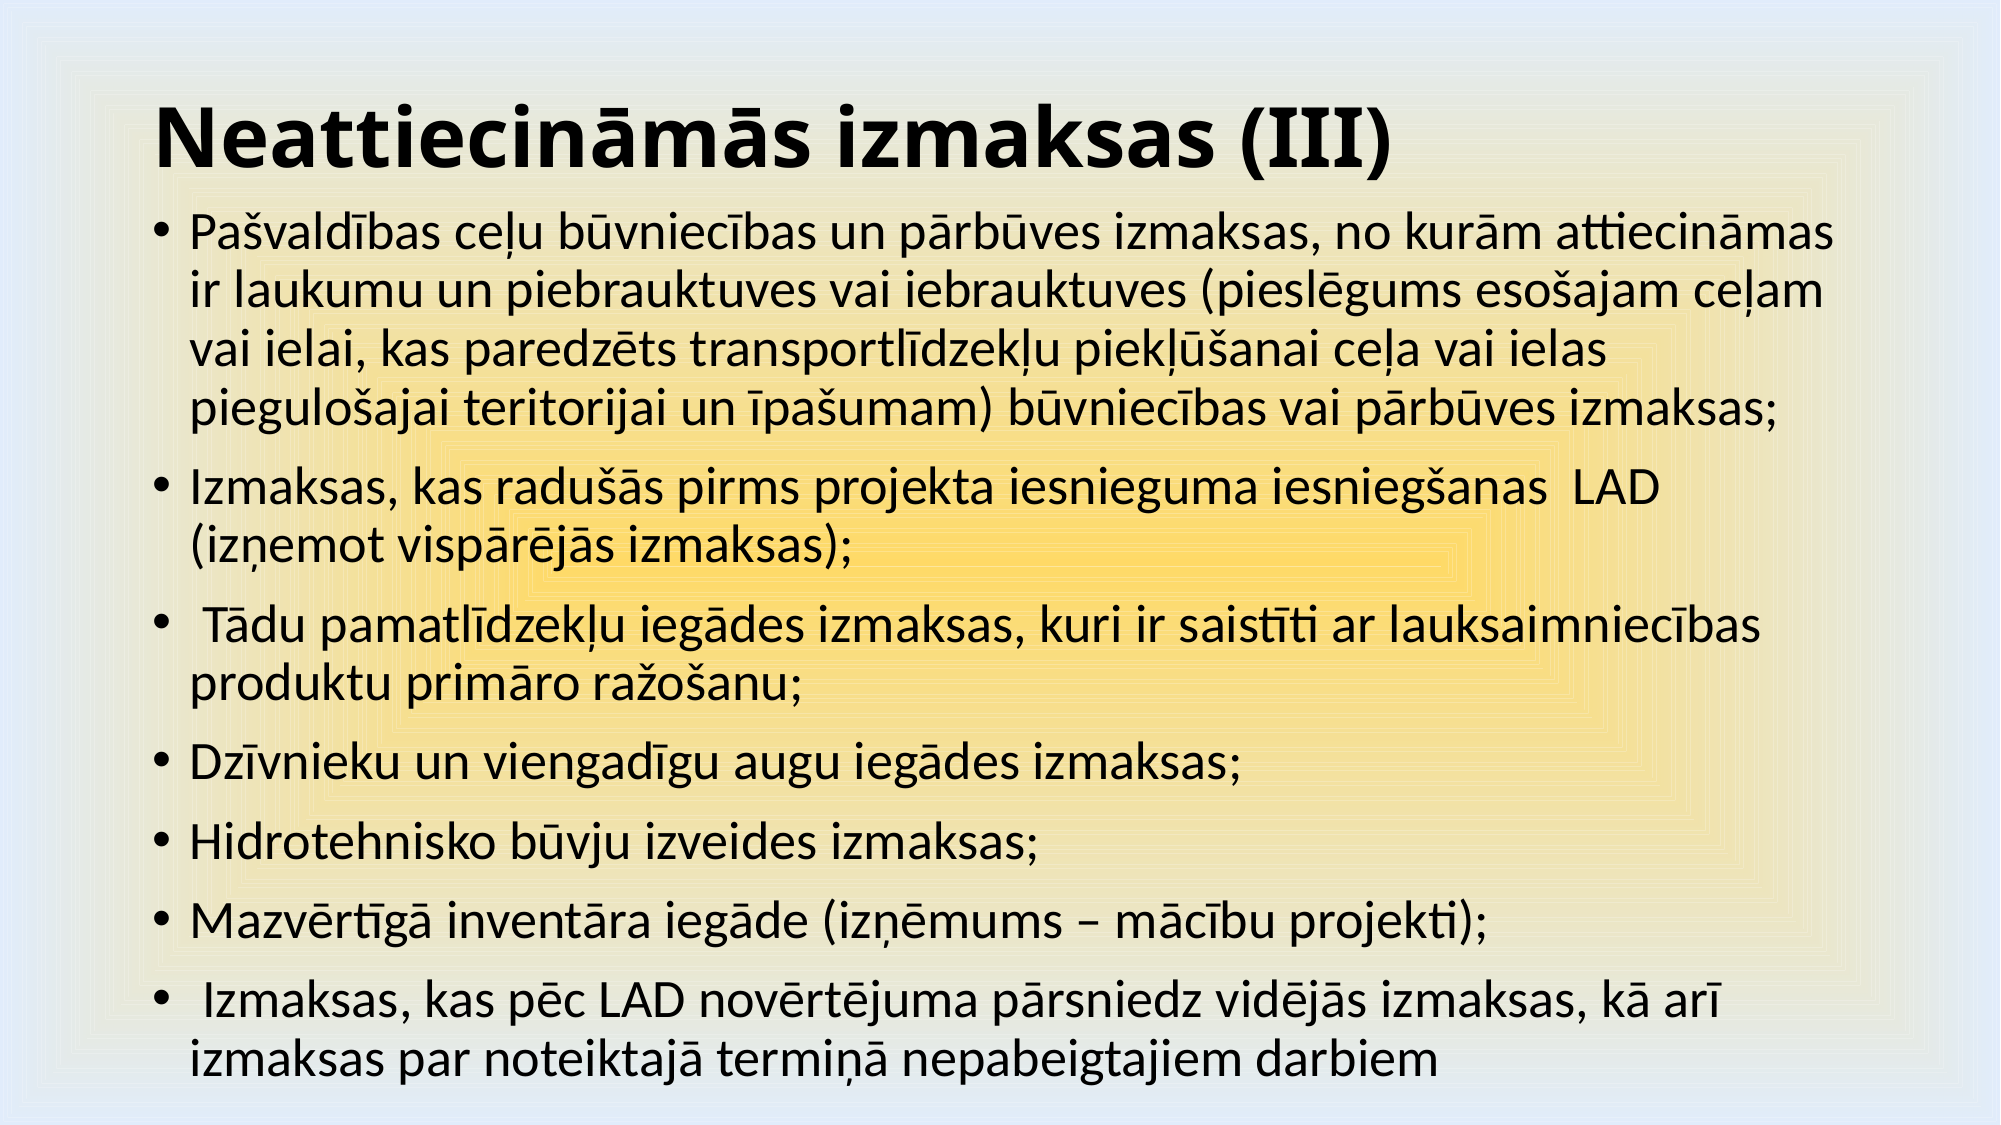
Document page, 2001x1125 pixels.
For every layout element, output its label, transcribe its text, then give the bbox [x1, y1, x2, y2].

title Neattiecināmās izmaksas (III) [137, 59, 1863, 194]
list Pašvaldības ceļu būvniecības un pārbūves izmaksas, no kurām attiecināmas ir laukumu un piebrauktuves vai iebrauktuves (pieslēgums esošajam ceļam vai ielai, kas paredzēts transportlīdzekļu piekļūšanai ceļa vai ielas piegulošajai teritorijai un īpašumam) būvniecības vai pārbūves izmaksas; Izmaksas, kas radušās pirms projekta iesnieguma iesniegšanas LAD (izņemot vispārējās izmaksas); Tādu pamatlīdzekļu iegādes izmaksas, kuri ir saistīti ar lauksaimniecības produktu primāro ražošanu; Dzīvnieku un viengadīgu augu iegādes izmaksas; Hidrotehnisko būvju izveides izmaksas; Mazvērtīgā inventāra iegāde (izņēmums – mācību projekti); Izmaksas, kas pēc LAD novērtējuma pārsniedz vidējās izmaksas, kā arī izmaksas par noteiktajā termiņā nepabeigtajiem darbiem [137, 194, 1863, 1014]
